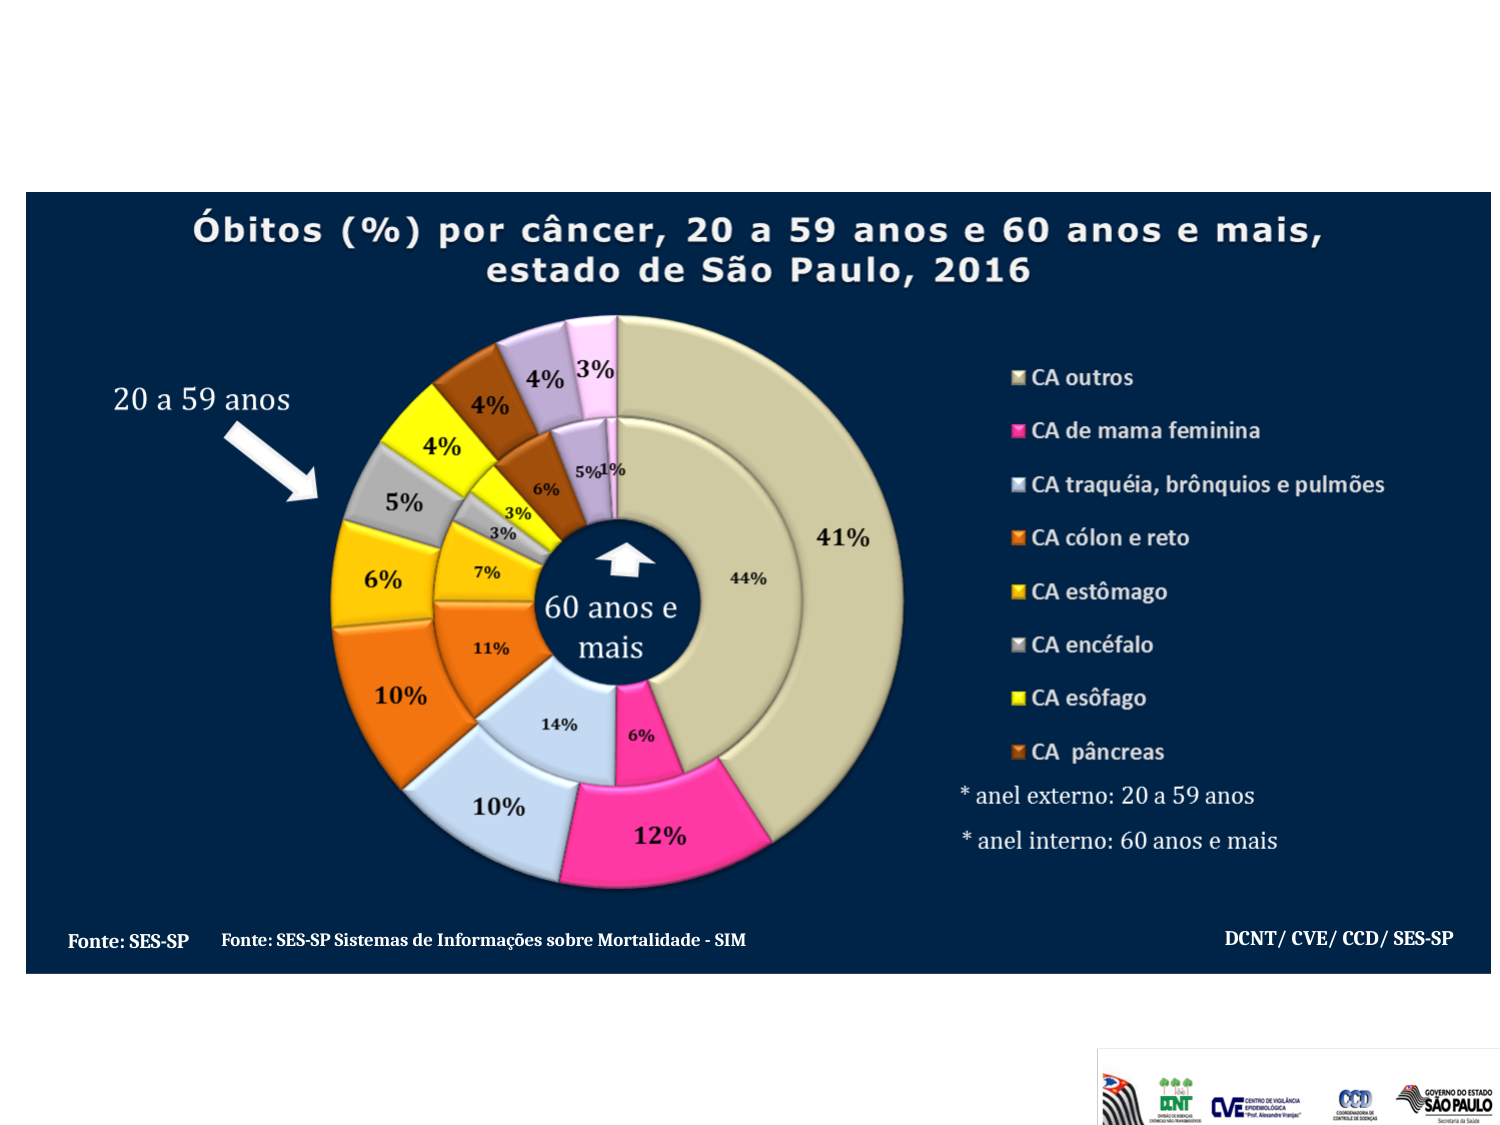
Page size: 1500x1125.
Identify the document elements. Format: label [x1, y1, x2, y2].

text_box [26, 191, 1500, 1125]
